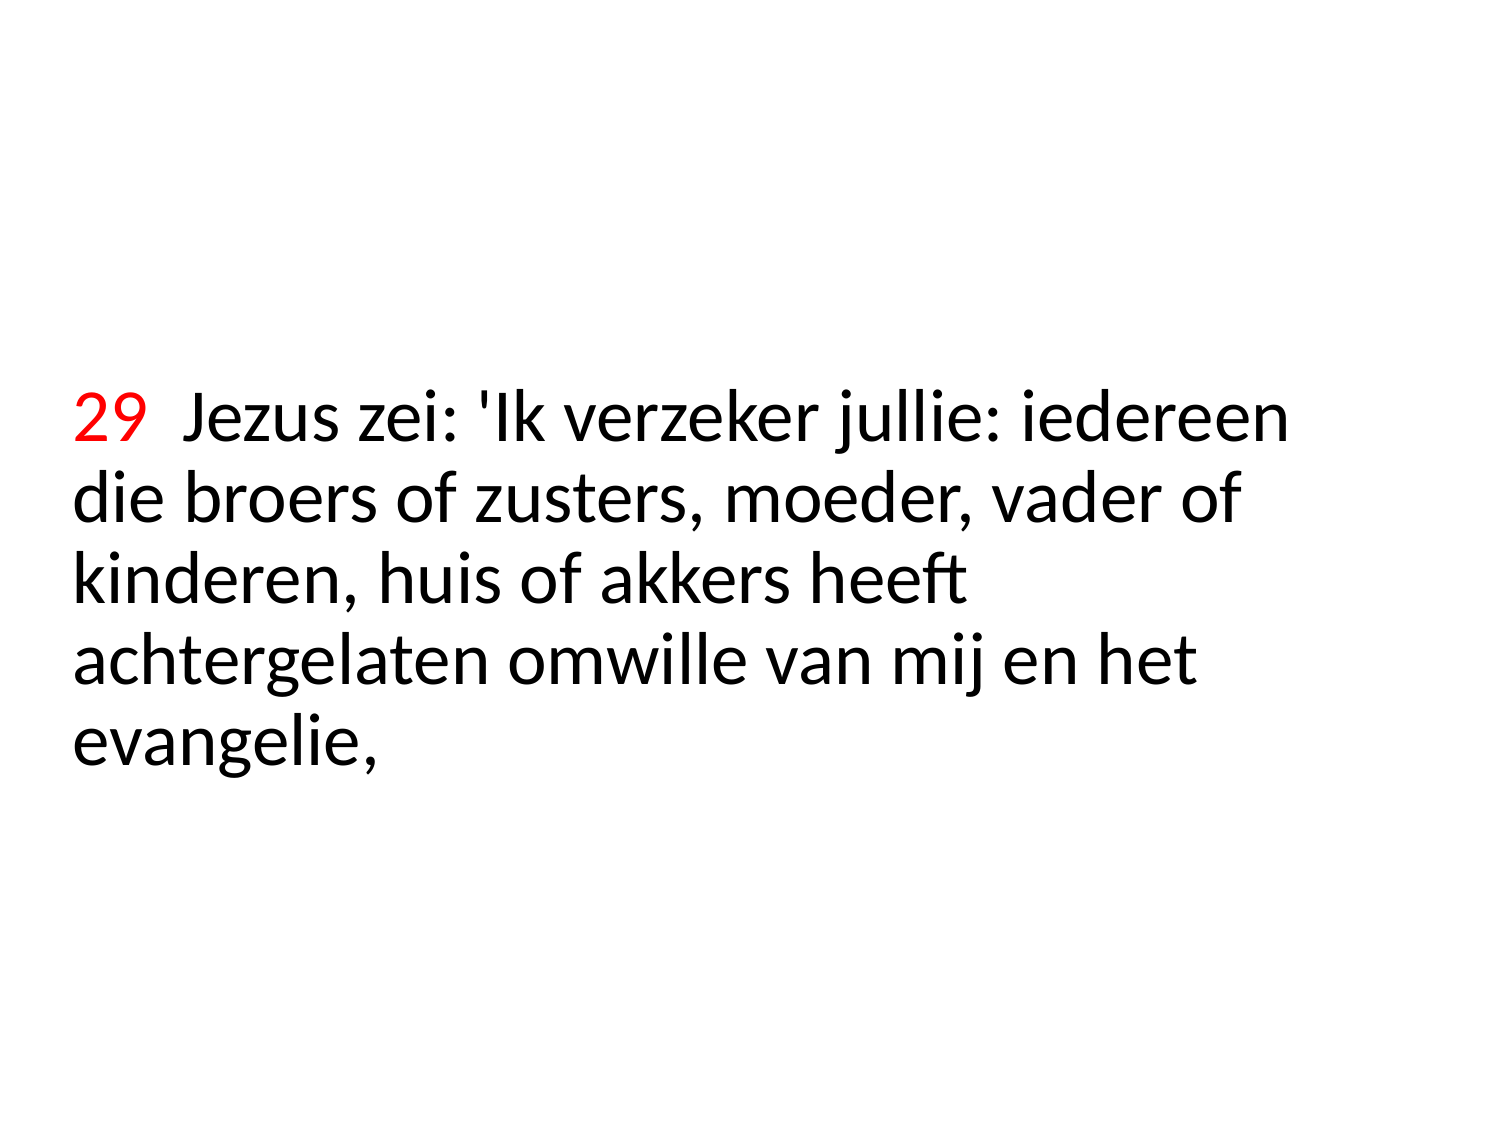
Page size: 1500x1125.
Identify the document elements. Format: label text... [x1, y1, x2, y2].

list 29 Jezus zei: 'Ik verzeker jullie: iedereen die broers of zusters, moeder, vader of kinderen, huis of akkers heeft achtergelaten omwille van mij en het evangelie, [57, 369, 1350, 901]
